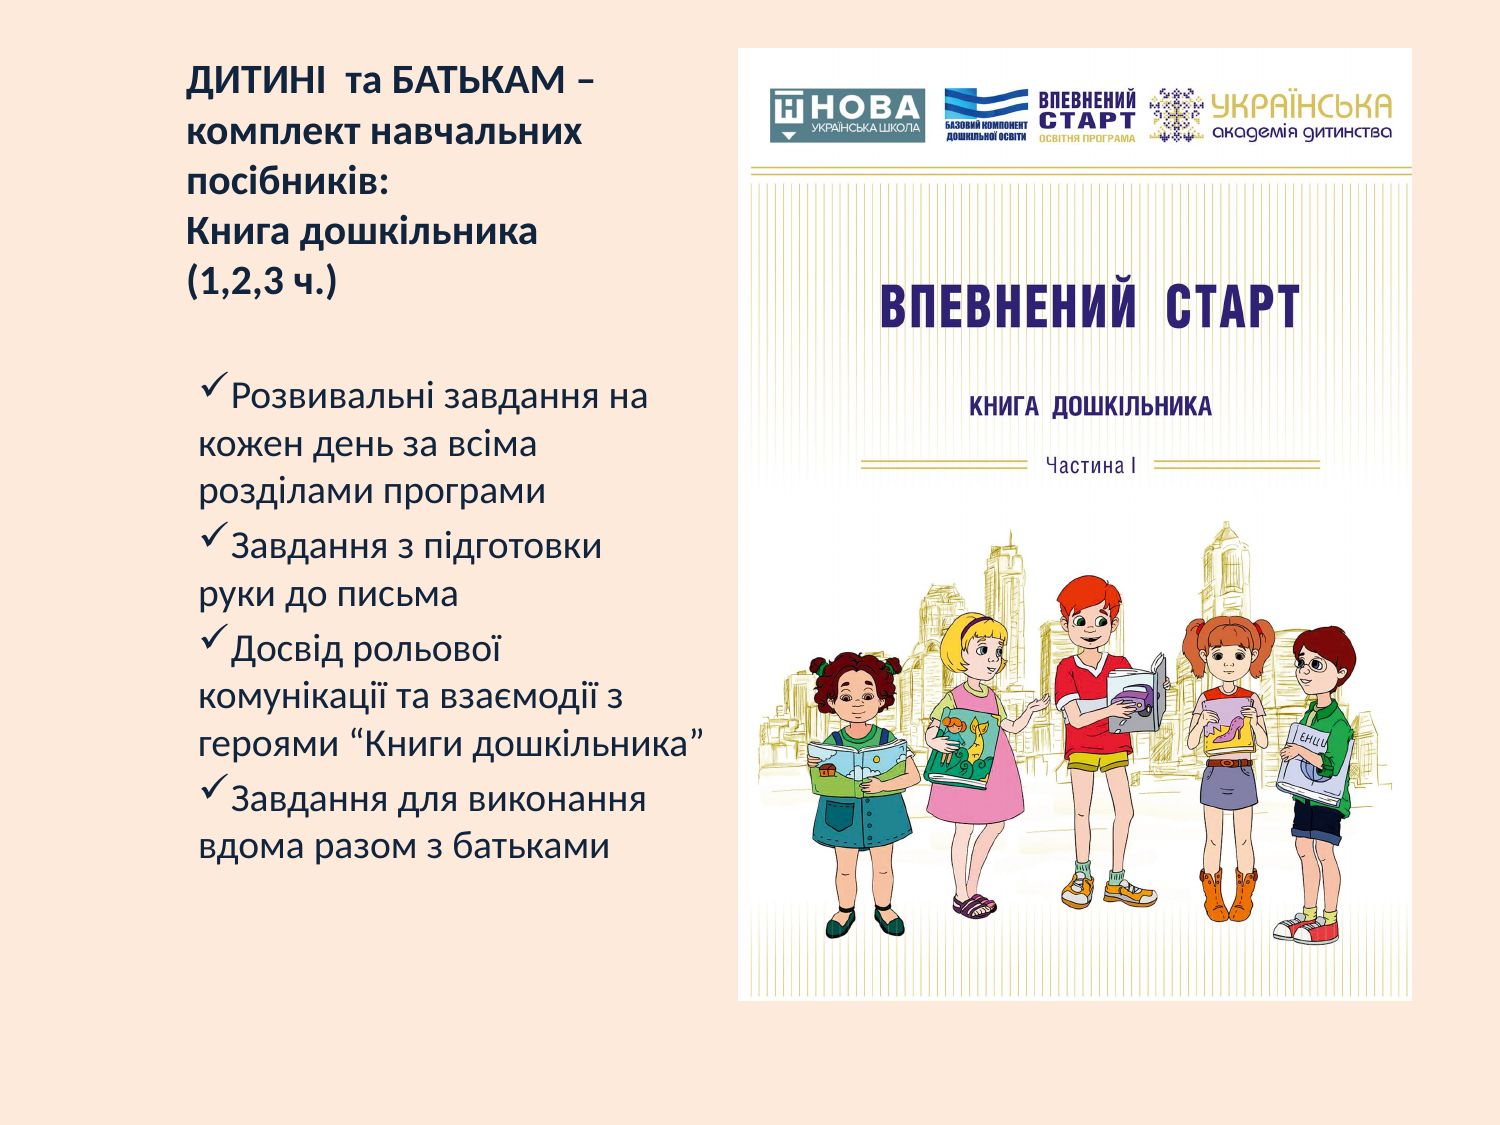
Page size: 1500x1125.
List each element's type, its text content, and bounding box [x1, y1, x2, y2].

picture [738, 47, 1412, 1001]
title ДИТИНІ та БАТЬКАМ – комплект навчальних посібників: Книга дошкільника (1,2,3 ч.) [171, 44, 665, 338]
list Розвивальні завдання на кожен день за всіма розділами програми Завдання з підготовки руки до письма Досвід рольової комунікації та взаємодії з героями “Книги дошкільника” Завдання для виконання вдома разом з батьками [183, 361, 724, 929]
